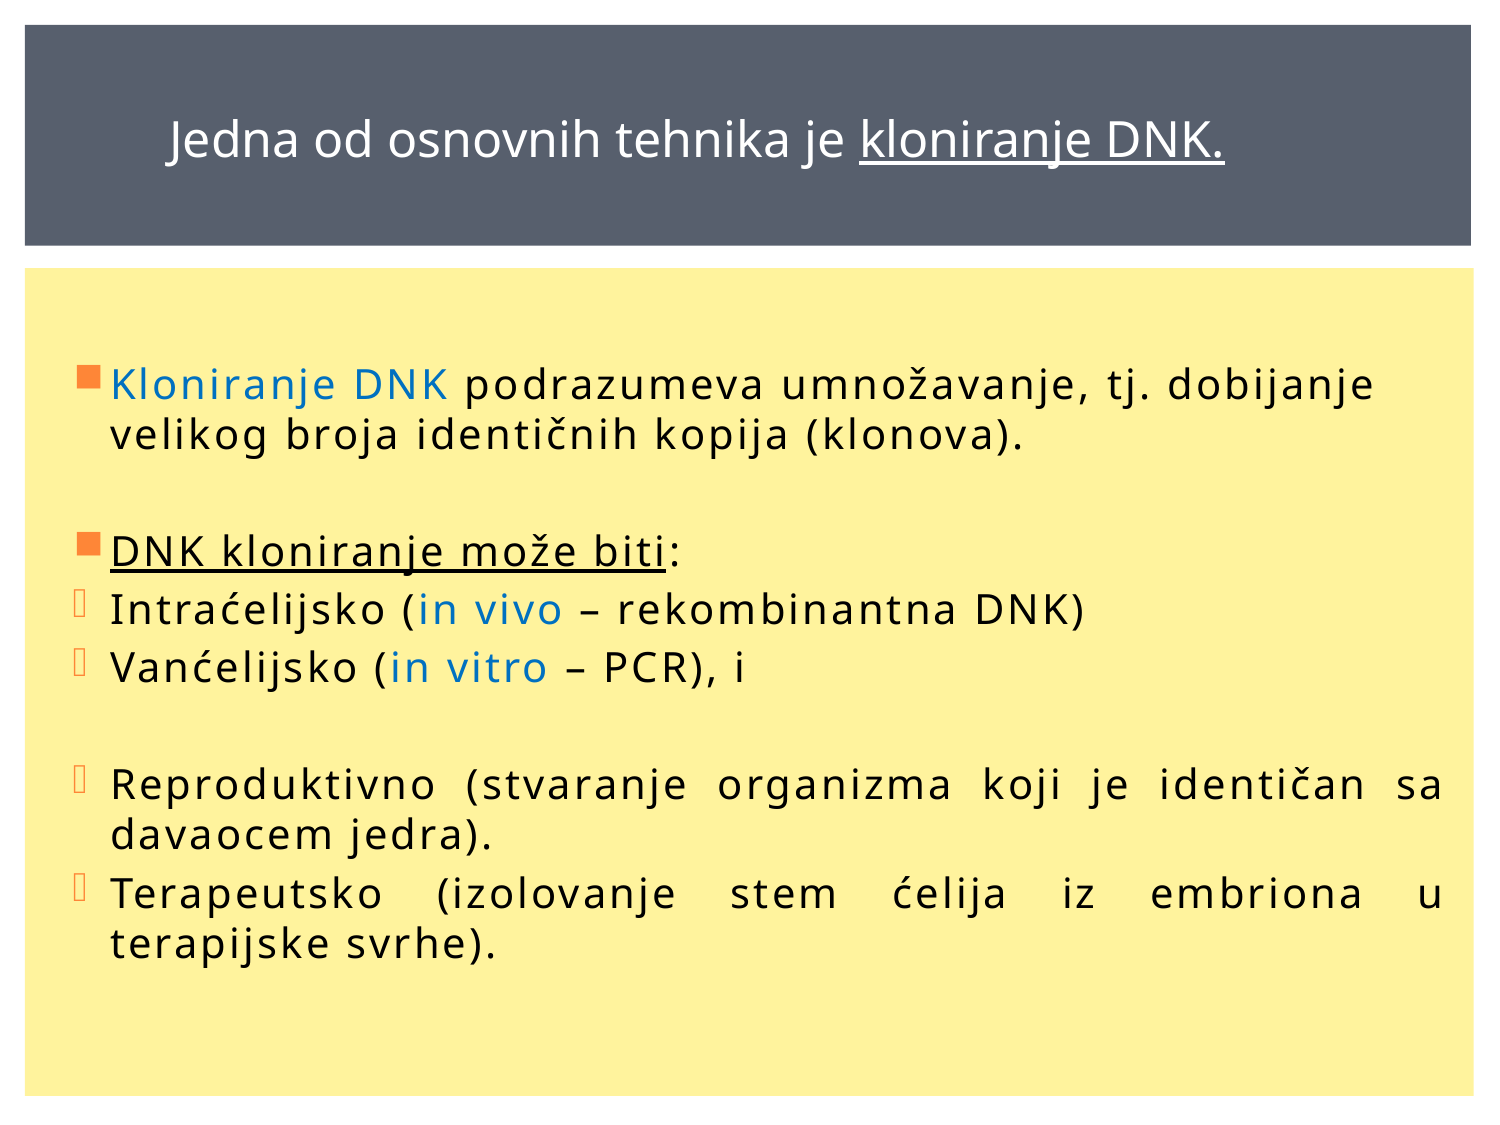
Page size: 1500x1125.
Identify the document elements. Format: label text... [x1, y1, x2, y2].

text_box Jedna od osnovnih tehnika je kloniranje DNK. [154, 99, 1253, 175]
list Kloniranje DNK podrazumeva umnožavanje, tj. dobijanje velikog broja identičnih kopija (klonova). DNK kloniranje može biti: Intraćelijsko (in vivo – rekombinantna DNK) Vanćelijsko (in vitro – PCR), i Reproduktivno (stvaranje organizma koji je identičan sa davaocem jedra). Terapeutsko (izolovanje stem ćelija iz embriona u terapijske svrhe). [50, 350, 1463, 1070]
